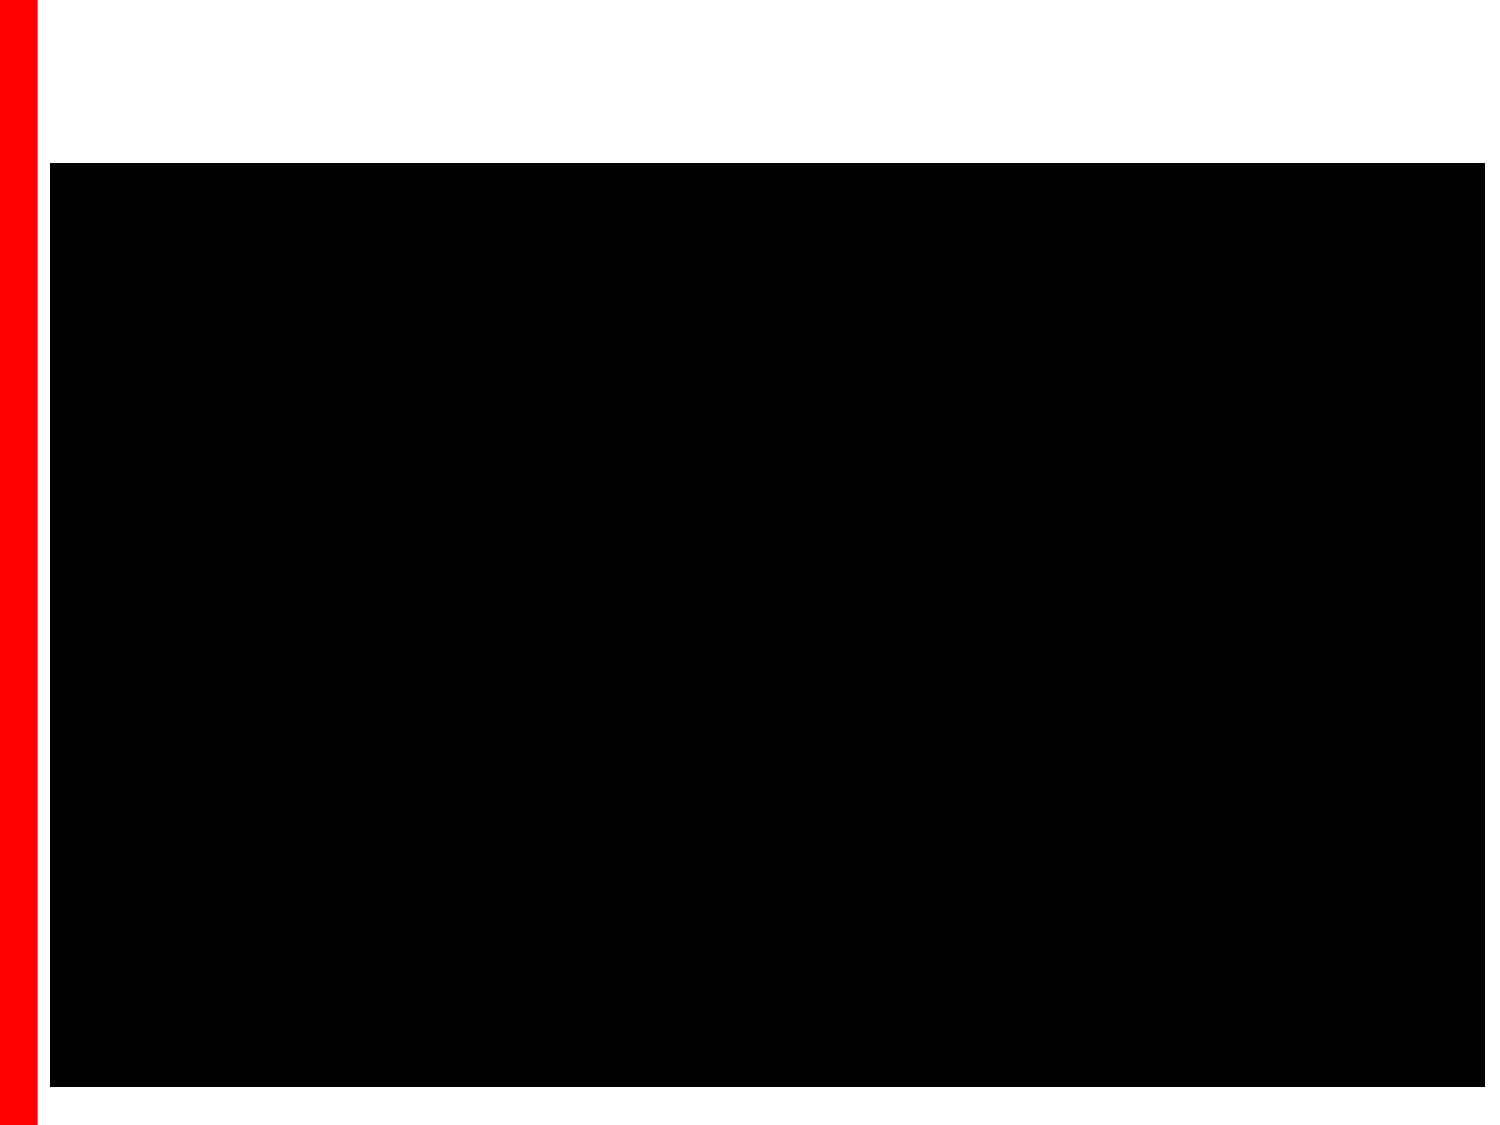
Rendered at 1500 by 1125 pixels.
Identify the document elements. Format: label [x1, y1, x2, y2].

text_box [49, 162, 1486, 1088]
text_box [0, 0, 38, 1125]
